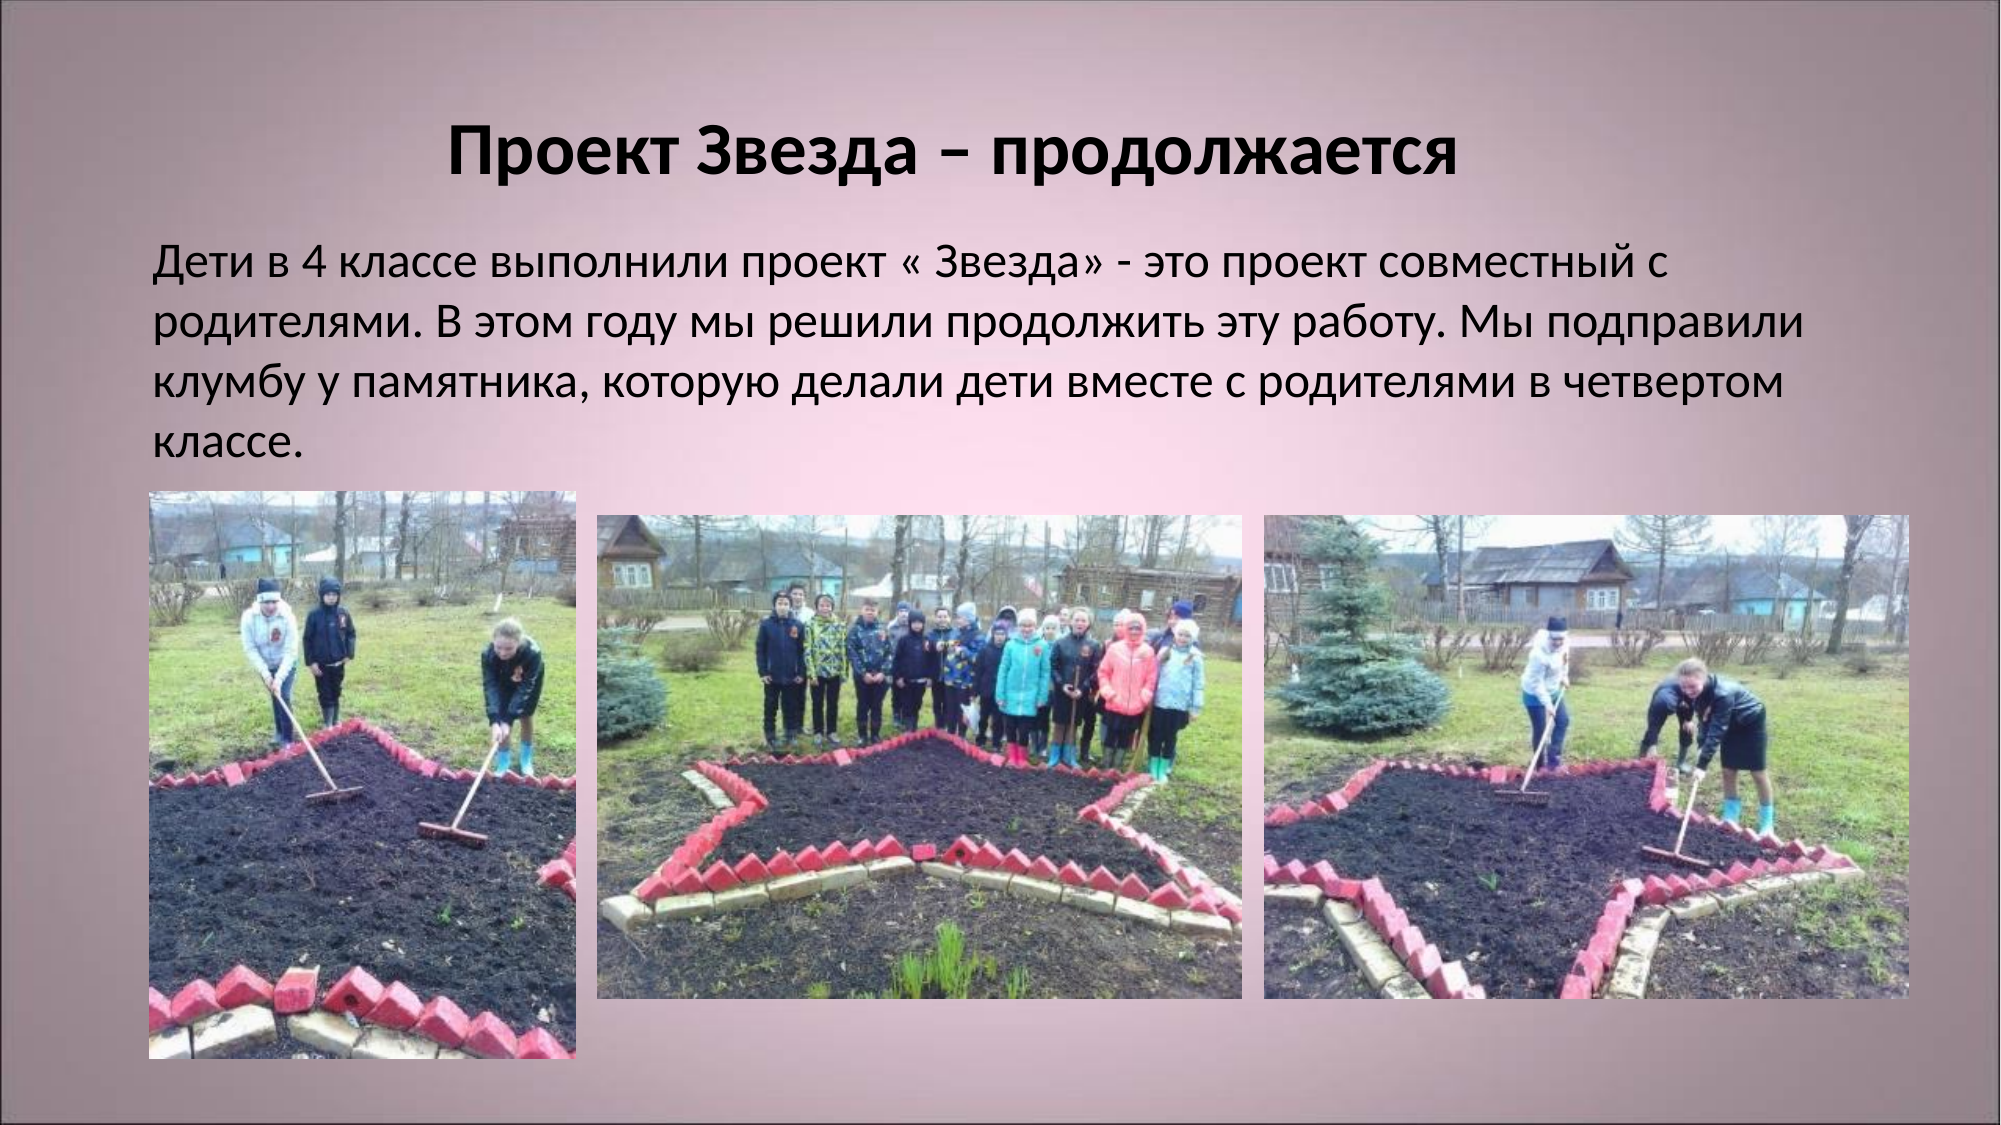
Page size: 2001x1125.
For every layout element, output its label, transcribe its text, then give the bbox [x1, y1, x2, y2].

picture [0, 0, 2001, 1125]
text_box [338, 137, 1375, 220]
text_box Дети в 4 классе выполнили проект « Звезда» - это проект совместный с родителями. В этом году мы решили продолжить эту работу. Мы подправили клумбу у памятника, которую делали дети вместе с родителями в четвертом классе. [137, 220, 1898, 475]
text_box Проект Звезда – продолжается [432, 92, 1721, 220]
